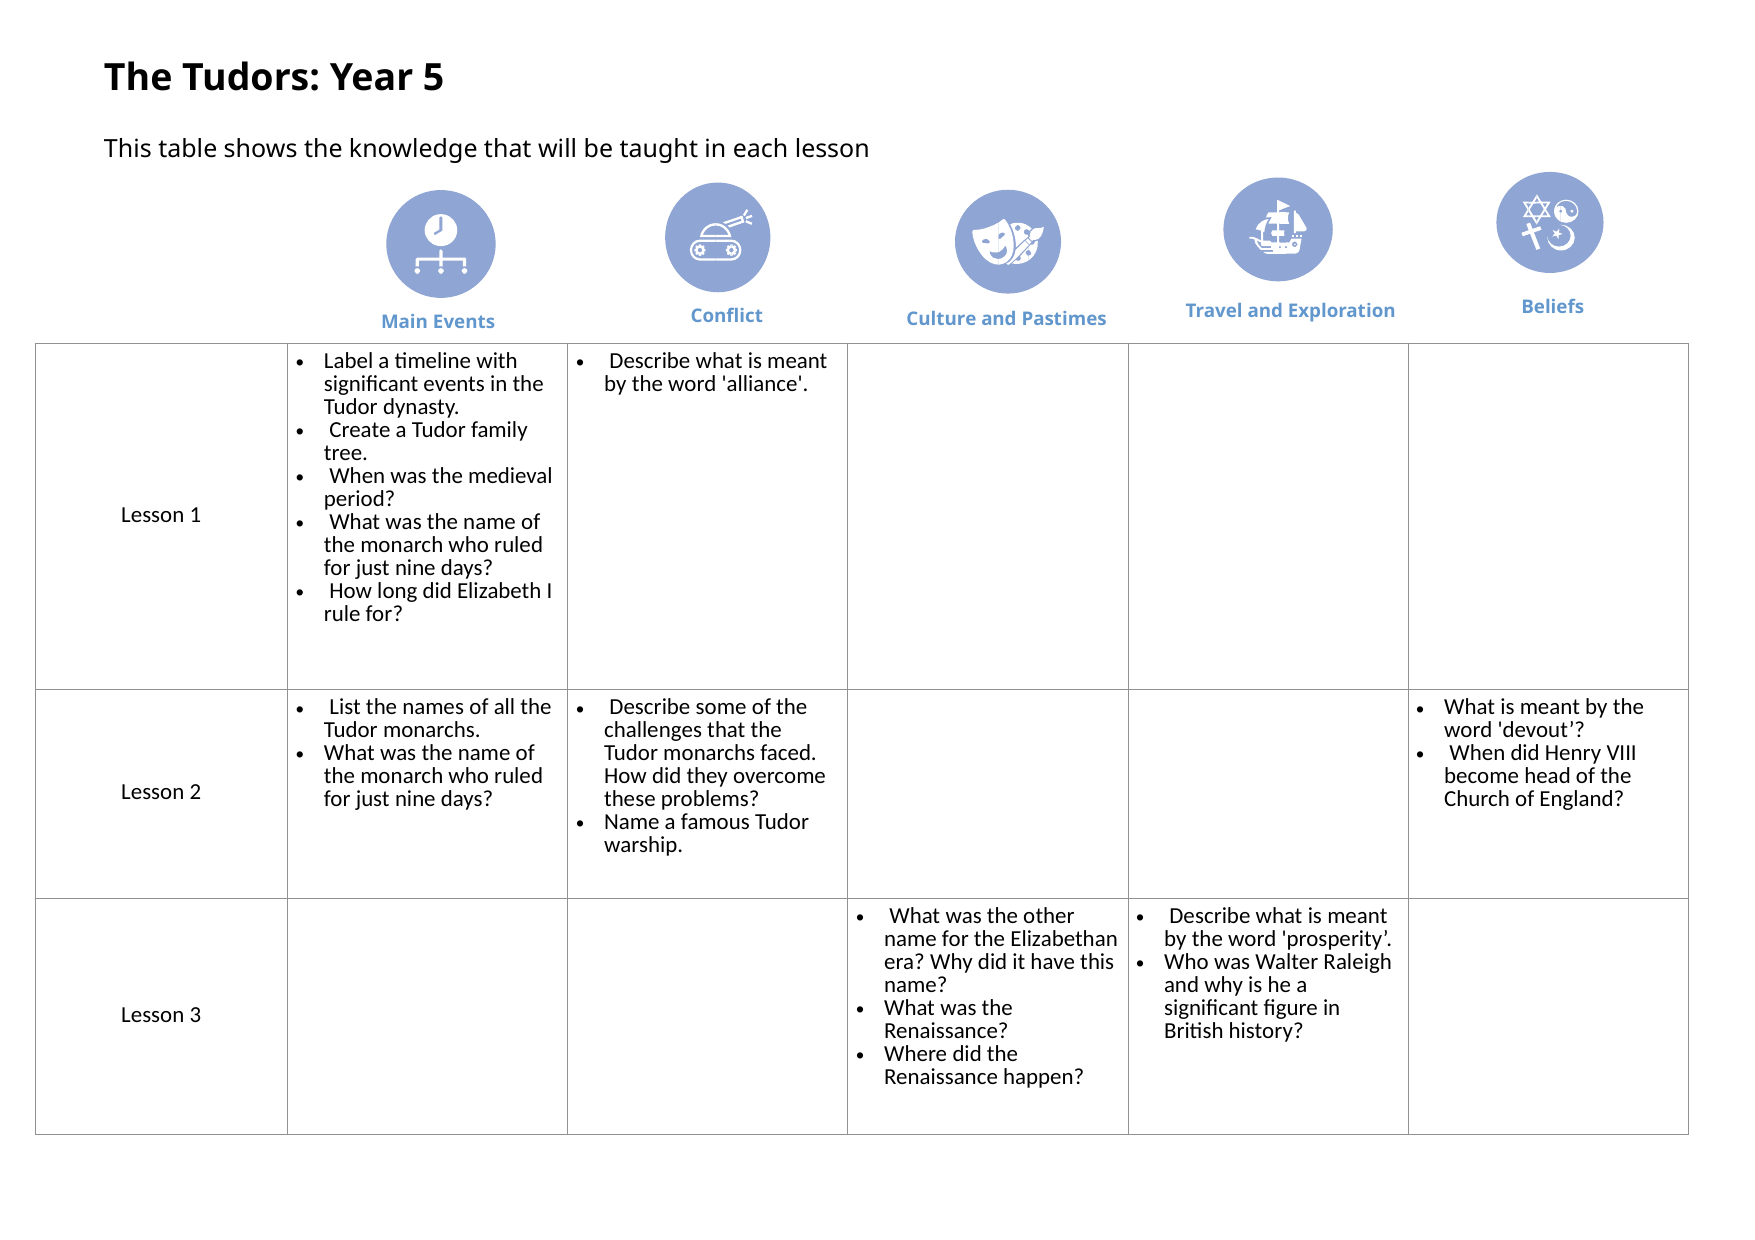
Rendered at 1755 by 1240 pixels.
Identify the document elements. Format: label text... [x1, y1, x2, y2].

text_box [380, 189, 502, 304]
table_cell What is meant by the word 'devout’? When did Henry VIII become head of the Church of England? [1409, 690, 1688, 898]
table_header [1129, 344, 1408, 689]
text_box Beliefs [1444, 288, 1662, 324]
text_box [659, 182, 776, 298]
table_cell Describe what is meant by the word 'prosperity’. Who was Walter Raleigh and why is he a significant figure in British history? [1129, 899, 1408, 1134]
table_header Label a timeline with significant events in the Tudor dynasty. Create a Tudor family tree. When was the medieval period? What was the name of the monarch who ruled for just nine days? How long did Elizabeth I rule for? [288, 344, 567, 689]
table_cell List the names of all the Tudor monarchs. What was the name of the monarch who ruled for just nine days? [288, 690, 567, 898]
text_box This table shows the knowledge that will be taught in each lesson [97, 125, 1663, 169]
text_box Culture and Pastimes [900, 300, 1113, 336]
table_cell Describe some of the challenges that the Tudor monarchs faced. How did they overcome these problems? Name a famous Tudor warship. [568, 690, 847, 898]
table_header [1409, 344, 1688, 689]
table_header Describe what is meant by the word 'alliance'. [568, 344, 847, 689]
text_box Travel and Exploration [1179, 292, 1402, 328]
text_box Main Events [367, 303, 510, 340]
text_box The Tudors: Year 5 [97, 46, 1339, 105]
table_header [848, 344, 1128, 689]
text_box Conflict [618, 297, 836, 333]
table_cell Lesson 3 [36, 899, 287, 1134]
table_cell [288, 899, 567, 1134]
table_cell What was the other name for the Elizabethan era? Why did it have this name? What was the Renaissance? Where did the Renaissance happen? [848, 899, 1128, 1134]
table_cell [1409, 899, 1688, 1134]
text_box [1217, 177, 1339, 287]
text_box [949, 189, 1067, 299]
table_cell [1129, 690, 1408, 898]
table_cell Lesson 2 [36, 690, 287, 898]
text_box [1490, 171, 1609, 279]
table_cell [568, 899, 847, 1134]
table_header Lesson 1 [36, 344, 287, 689]
table_cell [848, 690, 1128, 898]
